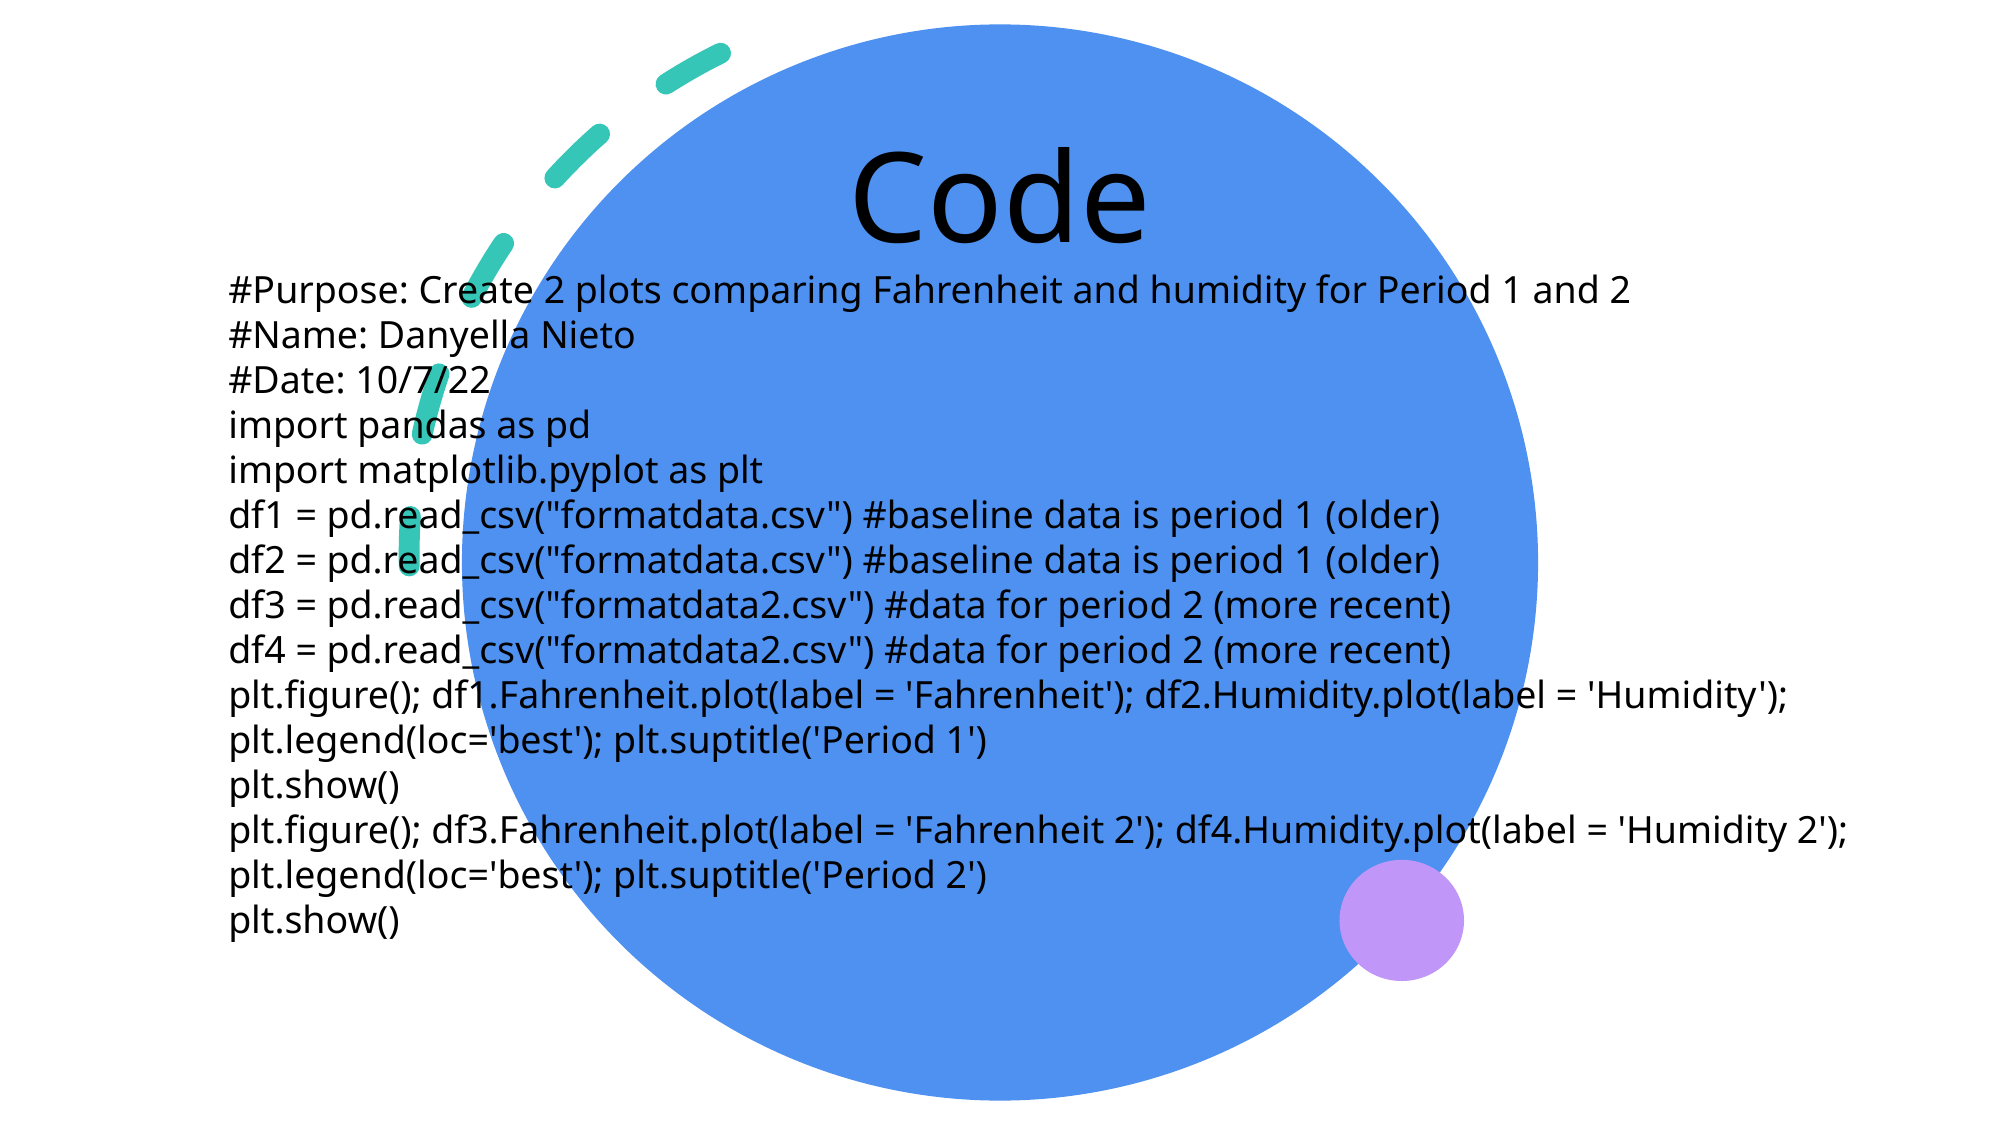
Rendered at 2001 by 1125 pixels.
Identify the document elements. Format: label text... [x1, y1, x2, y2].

title Code [137, 59, 1863, 278]
text_box #Purpose: Create 2 plots comparing Fahrenheit and humidity for Period 1 and 2 #Name: Danyella Nieto #Date: 10/7/22 import pandas as pd import matplotlib.pyplot as plt df1 = pd.read_csv("formatdata.csv") #baseline data is period 1 (older) df2 = pd.read_csv("formatdata.csv") #baseline data is period 1 (older) df3 = pd.read_csv("formatdata2.csv") #data for period 2 (more recent) df4 = pd.read_csv("formatdata2.csv") #data for period 2 (more recent) plt.figure(); df1.Fahrenheit.plot(label = 'Fahrenheit'); df2.Humidity.plot(label = 'Humidity'); plt.legend(loc='best'); plt.suptitle('Period 1') plt.show() plt.figure(); df3.Fahrenheit.plot(label = 'Fahrenheit 2'); df4.Humidity.plot(label = 'Humidity 2'); plt.legend(loc='best'); plt.suptitle('Period 2') plt.show() [213, 259, 1939, 949]
